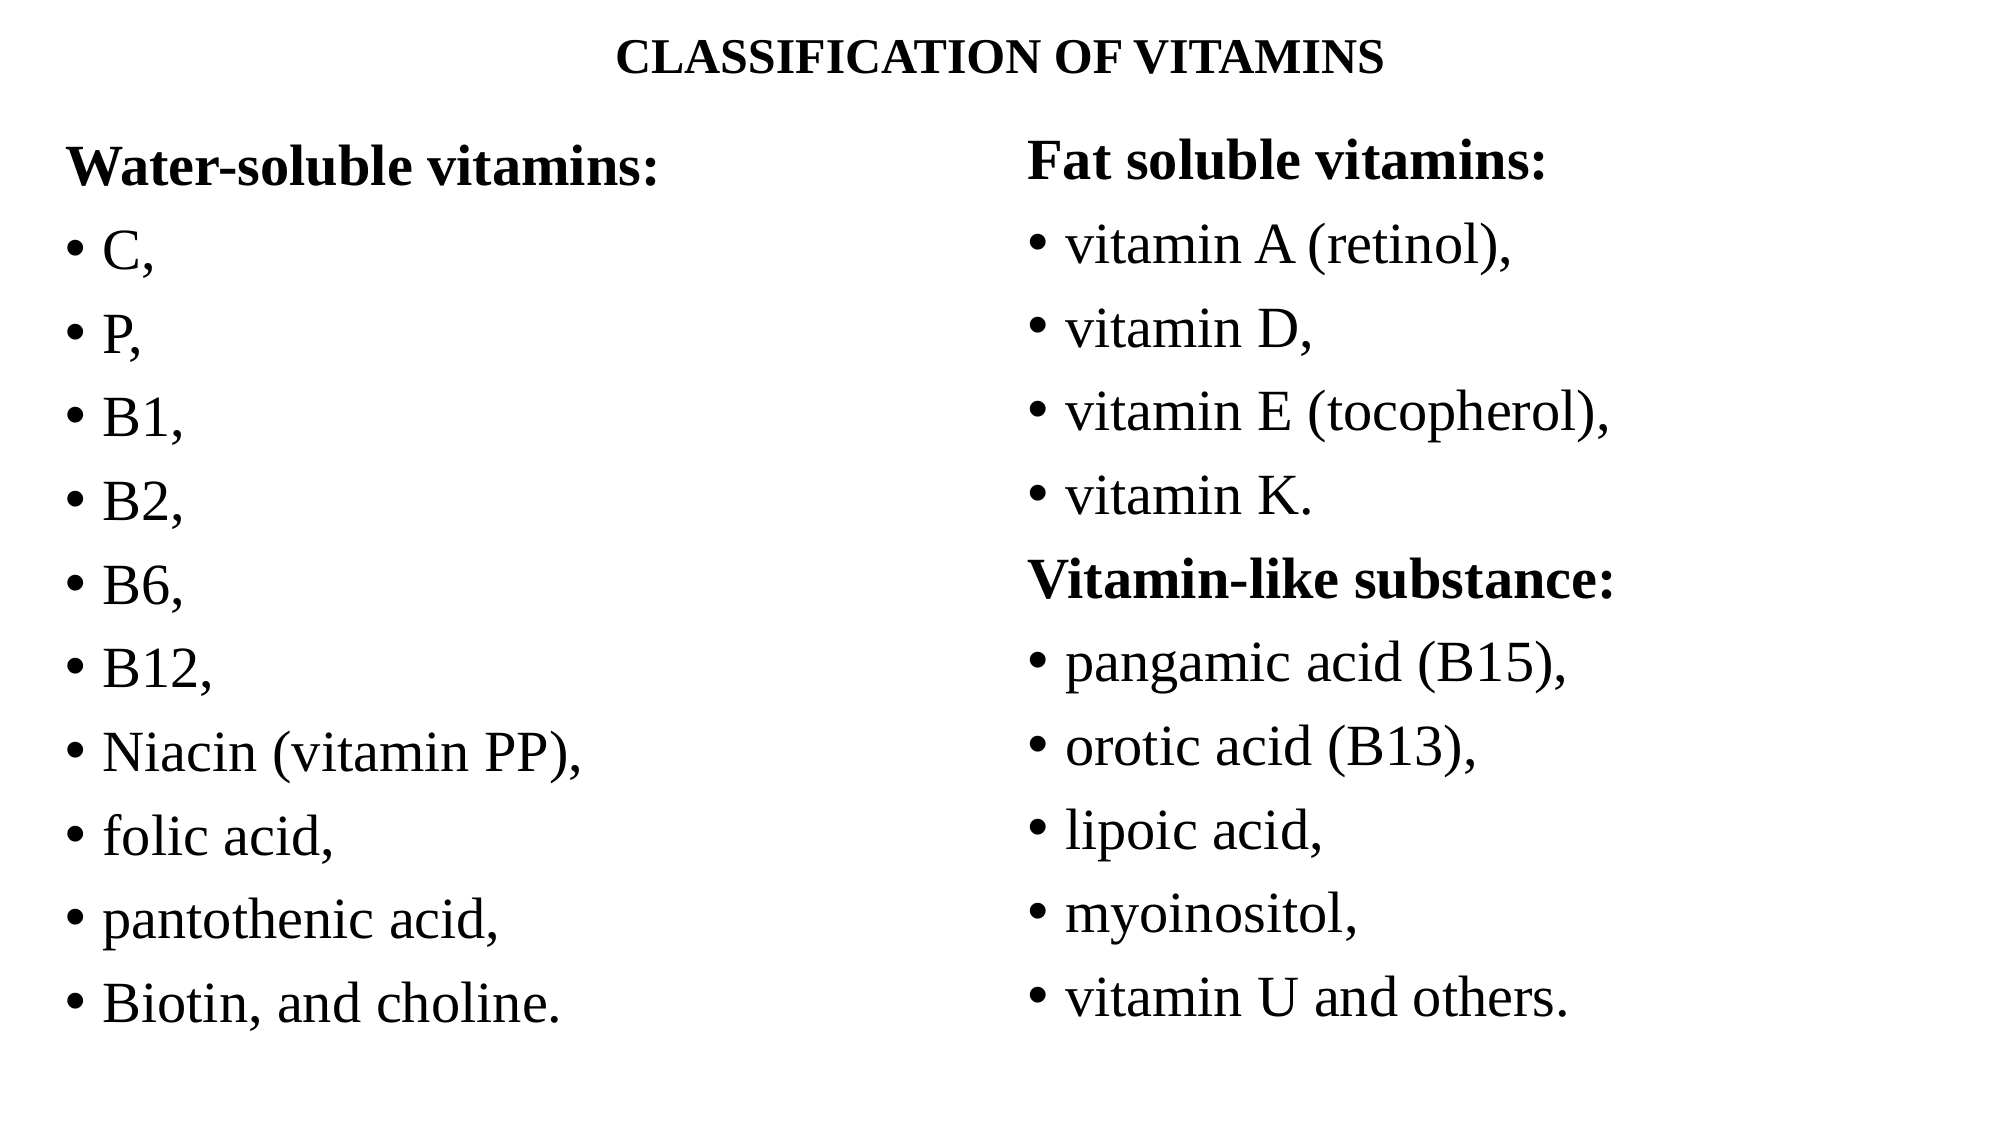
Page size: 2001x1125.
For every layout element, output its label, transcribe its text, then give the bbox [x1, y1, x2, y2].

title CLASSIFICATION OF VITAMINS [137, 50, 1863, 125]
list Fat soluble vitamins: vitamin A (retinol), vitamin D, vitamin E (tocopherol), vitamin K. Vitamin-like substance: pangamic acid (B15), orotic acid (B13), lipoic acid, myoinositol, vitamin U and others. [1012, 121, 1944, 1075]
list Water-soluble vitamins: C, P, B1, B2, B6, B12, Niacin (vitamin PP), folic acid, рantothenic acid, Biotin, and choline. [50, 128, 988, 1079]
